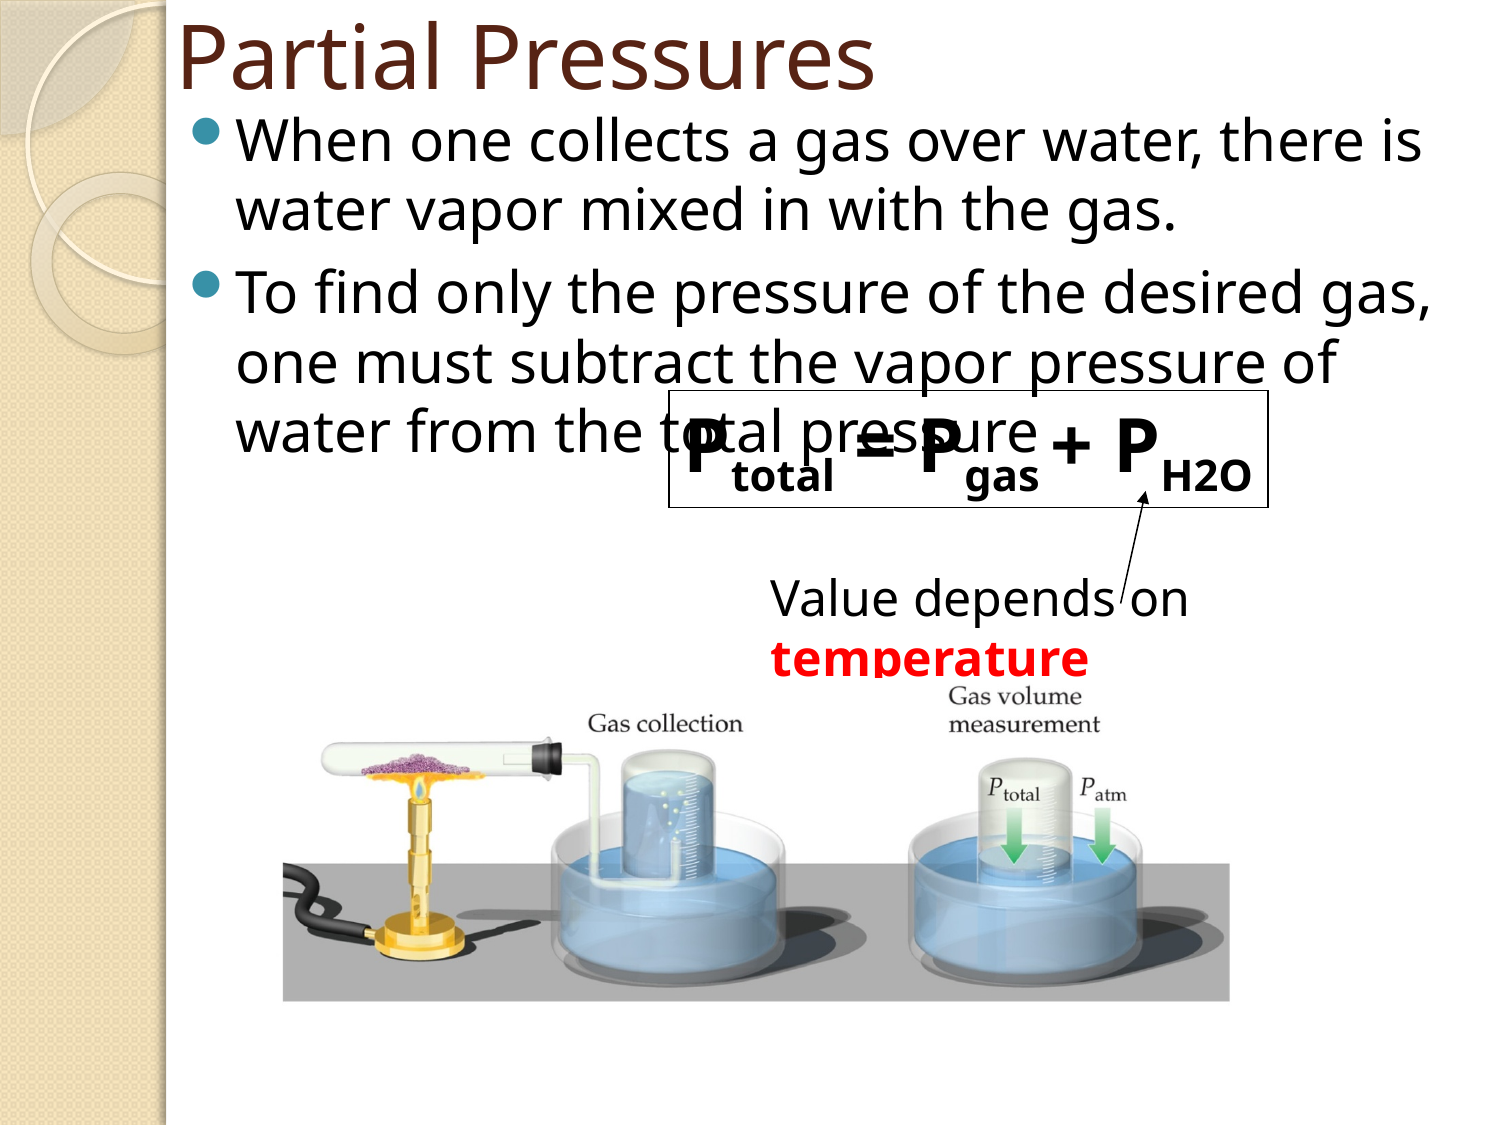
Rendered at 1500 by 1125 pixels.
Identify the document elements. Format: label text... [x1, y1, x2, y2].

text_box Value depends on temperature [756, 559, 1486, 694]
text_box Ptotal = Pgas + PH2O [669, 390, 1269, 508]
title Partial Pressures [160, 0, 1461, 95]
text_box [1130, 490, 1150, 559]
picture [276, 678, 1236, 1016]
list When one collects a gas over water, there is water vapor mixed in with the gas. To find only the pressure of the desired gas, one must subtract the vapor pressure of water from the total pressure [160, 95, 1461, 544]
